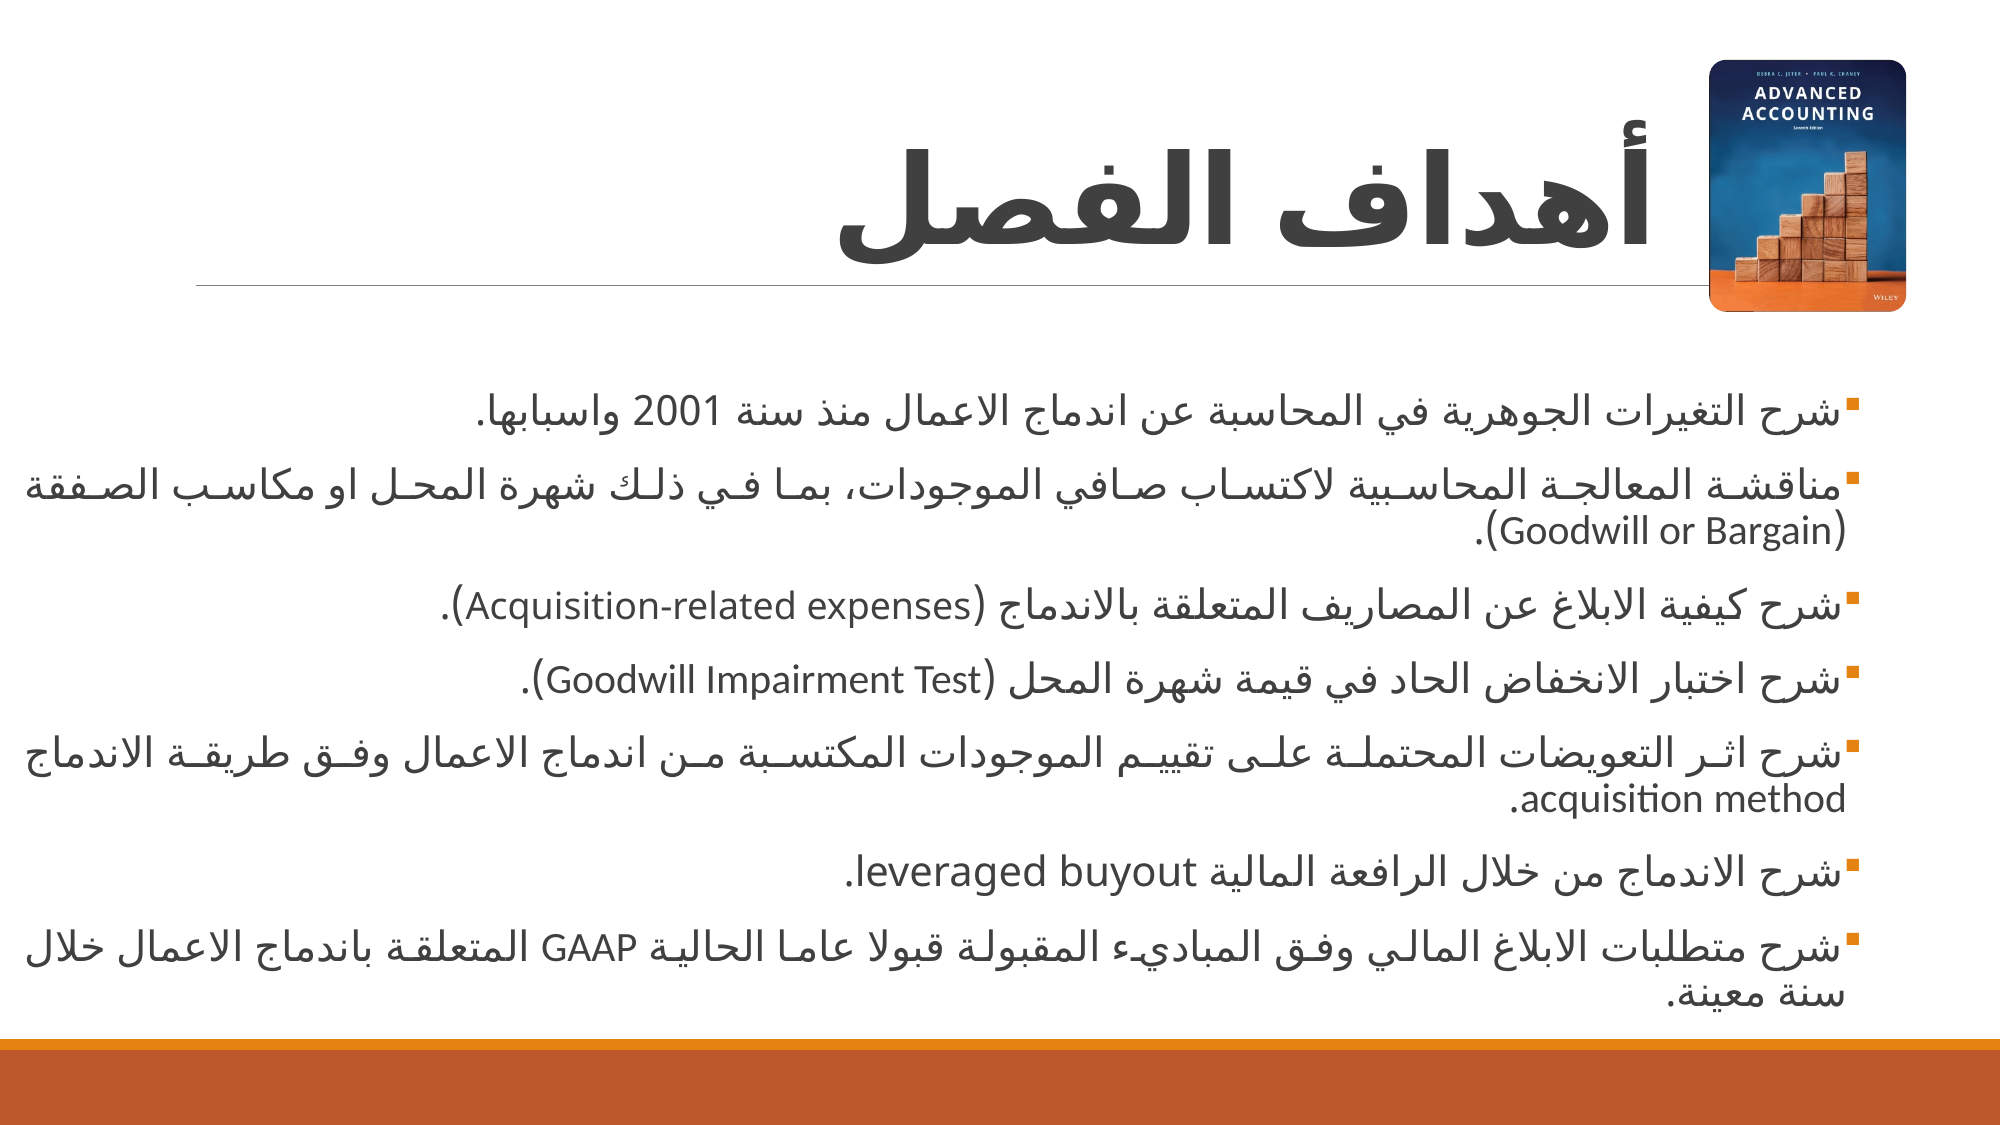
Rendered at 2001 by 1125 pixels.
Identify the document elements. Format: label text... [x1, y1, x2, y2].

list شرح التغيرات الجوهرية في المحاسبة عن اندماج الاعمال منذ سنة 2001 واسبابها. مناقشة المعالجة المحاسبية لاكتساب صافي الموجودات، بما في ذلك شهرة المحل او مكاسب الصفقة (Goodwill or Bargain). شرح كيفية الابلاغ عن المصاريف المتعلقة بالاندماج (Acquisition-related expenses). شرح اختبار الانخفاض الحاد في قيمة شهرة المحل (Goodwill Impairment Test). شرح اثر التعويضات المحتملة على تقييم الموجودات المكتسبة من اندماج الاعمال وفق طريقة الاندماج acquisition method. شرح الاندماج من خلال الرافعة المالية leveraged buyout. شرح متطلبات الابلاغ المالي وفق المباديء المقبولة قبولا عاما الحالية GAAP المتعلقة باندماج الاعمال خلال سنة معينة. [24, 302, 1863, 1023]
title أهداف الفصل [242, 59, 1707, 278]
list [1708, 59, 1907, 313]
